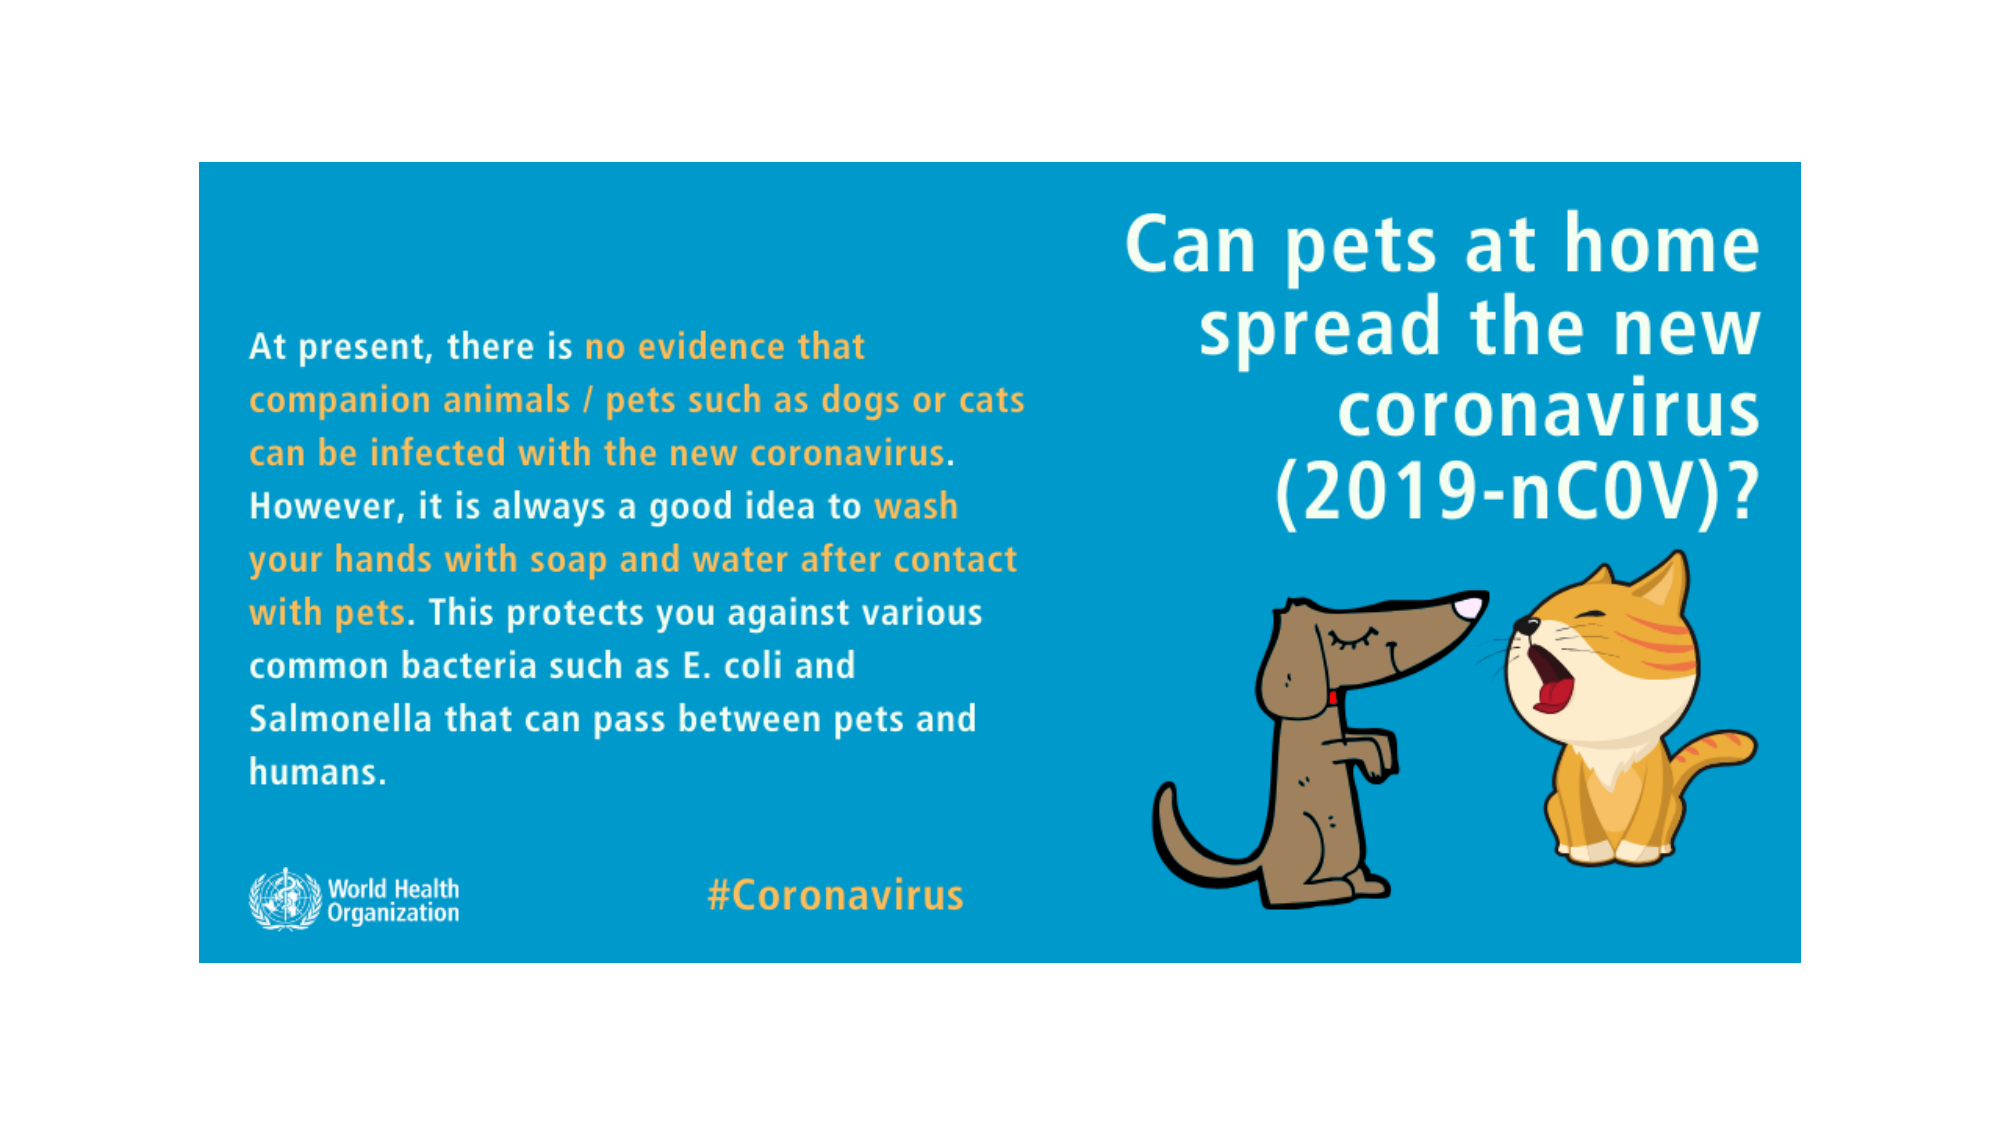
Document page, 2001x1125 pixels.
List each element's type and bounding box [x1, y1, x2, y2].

picture [658, 339, 675, 359]
picture [584, 386, 593, 413]
picture [863, 605, 879, 624]
picture [579, 605, 594, 625]
picture [742, 547, 754, 572]
picture [711, 445, 737, 465]
picture [360, 392, 377, 412]
picture [853, 334, 865, 359]
picture [559, 339, 572, 359]
picture [274, 499, 292, 518]
picture [508, 605, 525, 633]
picture [733, 879, 754, 910]
picture [607, 392, 624, 421]
picture [891, 711, 902, 731]
picture [775, 658, 780, 678]
picture [640, 445, 656, 465]
picture [320, 392, 336, 421]
picture [249, 605, 276, 624]
picture [764, 650, 769, 678]
picture [1285, 311, 1308, 354]
picture [332, 711, 349, 731]
picture [875, 707, 887, 731]
picture [953, 547, 965, 572]
picture [324, 499, 341, 519]
picture [364, 499, 380, 519]
picture [1174, 228, 1208, 272]
picture [1315, 311, 1350, 355]
picture [274, 334, 286, 359]
picture [483, 339, 499, 359]
picture [295, 499, 322, 518]
picture [728, 605, 744, 625]
picture [547, 384, 552, 412]
picture [549, 437, 554, 465]
picture [1502, 392, 1536, 435]
picture [405, 703, 410, 731]
picture [948, 886, 963, 910]
picture [875, 499, 901, 518]
picture [714, 491, 730, 518]
picture [288, 445, 303, 465]
picture [305, 597, 320, 624]
picture [392, 605, 403, 625]
picture [778, 552, 788, 571]
picture [949, 605, 965, 625]
picture [476, 552, 481, 571]
picture [589, 552, 606, 580]
picture [825, 445, 841, 465]
picture [588, 658, 602, 678]
picture [445, 707, 456, 731]
picture [1440, 461, 1475, 520]
picture [801, 605, 817, 624]
picture [708, 879, 730, 909]
picture [485, 384, 491, 412]
picture [267, 445, 283, 465]
picture [251, 445, 264, 466]
picture [672, 445, 686, 465]
picture [628, 392, 644, 412]
picture [798, 334, 810, 359]
picture [321, 339, 331, 358]
picture [493, 499, 510, 518]
picture [495, 658, 505, 678]
picture [524, 499, 550, 518]
picture [392, 339, 408, 358]
picture [1545, 392, 1580, 437]
picture [837, 650, 854, 678]
picture [500, 544, 516, 571]
picture [1484, 491, 1503, 499]
picture [758, 491, 774, 518]
picture [689, 331, 705, 359]
picture [1612, 228, 1649, 272]
picture [796, 658, 812, 678]
picture [378, 902, 417, 922]
picture [1340, 392, 1369, 437]
picture [271, 765, 287, 784]
picture [870, 552, 880, 571]
picture [1305, 461, 1339, 518]
picture [960, 392, 974, 412]
picture [543, 605, 560, 625]
picture [1277, 459, 1296, 532]
picture [722, 552, 738, 571]
picture [445, 552, 472, 571]
picture [672, 499, 688, 518]
picture [958, 703, 974, 731]
picture [340, 392, 356, 412]
picture [448, 334, 459, 359]
picture [837, 600, 849, 625]
picture [720, 707, 761, 731]
picture [1288, 228, 1325, 289]
picture [553, 499, 569, 518]
picture [1656, 392, 1678, 435]
picture [403, 650, 419, 678]
picture [518, 445, 545, 465]
picture [1424, 392, 1447, 435]
picture [436, 445, 450, 466]
picture [467, 445, 483, 465]
picture [647, 388, 659, 412]
picture [321, 764, 337, 784]
picture [1724, 228, 1758, 272]
picture [371, 339, 388, 359]
picture [559, 441, 571, 465]
picture [814, 331, 829, 359]
picture [526, 711, 539, 732]
picture [340, 445, 356, 465]
picture [1658, 228, 1714, 271]
picture [345, 907, 375, 926]
picture [828, 494, 840, 518]
picture [822, 605, 834, 625]
picture [744, 384, 760, 412]
picture [376, 600, 388, 625]
picture [312, 552, 322, 571]
picture [751, 339, 765, 359]
picture [290, 392, 315, 412]
picture [903, 605, 913, 624]
picture [398, 544, 414, 571]
picture [401, 436, 414, 465]
picture [908, 887, 920, 909]
picture [371, 658, 387, 678]
picture [905, 499, 920, 518]
picture [396, 879, 431, 898]
picture [1731, 392, 1758, 437]
picture [757, 552, 772, 572]
picture [1455, 392, 1492, 437]
picture [759, 886, 779, 910]
picture [575, 437, 589, 465]
picture [355, 339, 367, 359]
picture [1470, 300, 1495, 355]
picture [370, 878, 386, 898]
picture [344, 499, 360, 518]
picture [619, 499, 635, 518]
picture [996, 388, 1008, 412]
picture [251, 658, 264, 678]
picture [731, 339, 746, 359]
picture [548, 552, 565, 572]
picture [1548, 311, 1583, 355]
picture [692, 499, 710, 518]
picture [463, 331, 478, 359]
picture [845, 445, 862, 465]
picture [826, 886, 844, 909]
picture [270, 711, 286, 731]
picture [249, 868, 322, 931]
picture [927, 605, 945, 625]
picture [689, 392, 702, 412]
picture [656, 658, 669, 678]
picture [423, 658, 439, 678]
picture [1005, 547, 1016, 572]
picture [798, 499, 813, 518]
picture [642, 552, 657, 571]
picture [526, 392, 542, 412]
picture [726, 392, 741, 412]
picture [941, 491, 957, 518]
picture [631, 605, 643, 625]
picture [1587, 394, 1624, 435]
picture [445, 392, 460, 412]
picture [320, 437, 336, 465]
picture [822, 384, 840, 412]
picture [510, 658, 515, 678]
picture [328, 902, 342, 922]
picture [850, 552, 866, 572]
picture [844, 392, 860, 412]
picture [249, 552, 266, 580]
picture [457, 499, 462, 518]
picture [821, 543, 846, 572]
picture [698, 605, 713, 625]
picture [372, 437, 377, 465]
picture [290, 600, 301, 625]
picture [1219, 228, 1253, 271]
picture [795, 392, 807, 412]
picture [420, 902, 458, 922]
picture [1616, 311, 1650, 354]
picture [764, 711, 779, 731]
picture [515, 491, 520, 518]
picture [268, 658, 284, 678]
picture [1648, 461, 1694, 518]
picture [320, 658, 345, 678]
picture [791, 605, 796, 624]
picture [251, 757, 266, 784]
picture [465, 392, 481, 412]
picture [357, 605, 373, 625]
picture [337, 605, 353, 633]
picture [392, 392, 409, 412]
picture [417, 445, 431, 465]
picture [912, 552, 929, 572]
picture [680, 703, 696, 731]
picture [460, 703, 476, 731]
picture [542, 711, 558, 731]
picture [751, 445, 765, 466]
picture [300, 339, 317, 367]
picture [620, 437, 636, 465]
picture [251, 492, 269, 518]
picture [790, 445, 801, 465]
picture [1634, 375, 1644, 385]
picture [564, 600, 575, 625]
picture [844, 499, 860, 518]
picture [467, 499, 480, 518]
picture [412, 334, 423, 359]
picture [353, 711, 369, 731]
picture [470, 605, 475, 624]
picture [914, 392, 931, 412]
picture [769, 339, 783, 359]
picture [706, 392, 722, 412]
picture [1737, 508, 1747, 518]
picture [475, 658, 491, 678]
picture [968, 552, 984, 571]
picture [269, 552, 286, 572]
picture [1357, 311, 1392, 355]
picture [373, 711, 389, 731]
picture [652, 711, 664, 731]
picture [429, 599, 446, 624]
picture [748, 605, 765, 634]
picture [301, 711, 327, 731]
picture [349, 658, 367, 678]
picture [775, 392, 791, 412]
picture [864, 445, 882, 465]
picture [592, 499, 605, 519]
picture [620, 552, 636, 572]
picture [1660, 311, 1695, 355]
picture [1466, 228, 1501, 272]
picture [443, 658, 457, 678]
picture [725, 658, 739, 678]
picture [500, 707, 511, 732]
picture [711, 339, 726, 359]
picture [292, 765, 317, 784]
picture [342, 765, 358, 784]
picture [384, 499, 394, 518]
picture [604, 441, 616, 465]
picture [426, 354, 431, 363]
picture [415, 711, 430, 731]
picture [656, 605, 672, 633]
picture [872, 887, 891, 909]
picture [449, 597, 465, 624]
picture [925, 887, 943, 909]
picture [481, 711, 496, 731]
picture [1699, 459, 1717, 532]
picture [917, 711, 933, 731]
picture [520, 658, 536, 678]
picture [1504, 292, 1538, 354]
picture [420, 499, 425, 518]
picture [1606, 461, 1641, 520]
picture [549, 339, 554, 359]
picture [434, 878, 458, 898]
picture [700, 711, 716, 731]
picture [778, 499, 794, 518]
picture [802, 552, 818, 572]
picture [595, 711, 611, 740]
picture [564, 711, 579, 731]
picture [249, 333, 270, 358]
picture [934, 552, 949, 571]
picture [747, 499, 752, 518]
picture [1701, 312, 1761, 354]
picture [329, 879, 367, 898]
picture [769, 445, 785, 465]
picture [587, 339, 602, 359]
picture [377, 552, 392, 571]
picture [362, 764, 375, 785]
picture [977, 392, 992, 412]
picture [679, 339, 684, 359]
picture [988, 552, 1002, 572]
picture [1238, 311, 1275, 372]
picture [886, 437, 891, 465]
picture [1505, 550, 1757, 866]
picture [1408, 228, 1436, 272]
picture [1333, 228, 1368, 272]
picture [481, 605, 492, 625]
picture [382, 445, 398, 465]
picture [356, 552, 372, 571]
picture [833, 339, 849, 359]
picture [606, 650, 621, 678]
picture [418, 552, 431, 572]
picture [896, 887, 902, 909]
picture [453, 441, 464, 465]
picture [917, 605, 923, 624]
picture [531, 552, 544, 572]
picture [938, 711, 954, 731]
picture [280, 605, 285, 624]
picture [1568, 209, 1601, 271]
picture [817, 658, 832, 678]
picture [394, 703, 399, 731]
picture [849, 886, 867, 910]
picture [517, 339, 533, 359]
picture [1202, 311, 1229, 355]
picture [1509, 217, 1534, 272]
picture [1687, 394, 1721, 437]
picture [335, 339, 351, 359]
picture [784, 887, 796, 909]
picture [662, 392, 674, 412]
picture [398, 514, 403, 523]
picture [430, 494, 441, 519]
picture [931, 445, 943, 465]
picture [337, 544, 352, 571]
picture [636, 658, 652, 678]
picture [886, 392, 899, 412]
picture [895, 552, 909, 572]
picture [803, 711, 819, 731]
picture [1634, 394, 1644, 435]
picture [662, 544, 679, 572]
picture [936, 392, 946, 412]
picture [1349, 461, 1386, 519]
picture [770, 605, 785, 625]
picture [1376, 217, 1401, 272]
picture [529, 605, 540, 624]
picture [692, 445, 707, 466]
picture [1127, 214, 1165, 272]
picture [800, 886, 821, 910]
picture [504, 339, 514, 359]
picture [1513, 475, 1547, 518]
picture [925, 499, 937, 519]
picture [1559, 461, 1597, 520]
picture [882, 605, 898, 625]
picture [1011, 392, 1024, 412]
picture [615, 711, 631, 731]
picture [413, 392, 429, 412]
picture [783, 711, 799, 731]
picture [599, 600, 627, 625]
picture [251, 705, 266, 732]
picture [742, 658, 760, 678]
picture [382, 384, 387, 412]
picture [1154, 592, 1488, 908]
picture [639, 339, 655, 359]
picture [567, 658, 583, 678]
picture [636, 711, 647, 731]
picture [460, 653, 472, 678]
picture [684, 652, 699, 678]
picture [251, 392, 264, 413]
picture [573, 499, 589, 527]
picture [290, 658, 315, 678]
picture [290, 552, 306, 571]
picture [969, 605, 982, 625]
picture [607, 339, 624, 359]
picture [568, 552, 585, 572]
picture [487, 437, 503, 465]
picture [856, 711, 872, 731]
picture [836, 711, 852, 740]
picture [896, 445, 907, 465]
picture [650, 499, 667, 527]
picture [1729, 461, 1758, 502]
picture [804, 445, 821, 465]
picture [1398, 461, 1420, 518]
picture [911, 445, 926, 465]
picture [268, 392, 284, 412]
picture [1402, 292, 1439, 355]
picture [693, 552, 719, 571]
picture [551, 658, 563, 678]
picture [866, 392, 882, 421]
picture [557, 392, 569, 412]
picture [485, 547, 497, 572]
picture [1377, 392, 1414, 437]
picture [676, 605, 693, 625]
picture [496, 392, 522, 412]
picture [291, 703, 296, 731]
